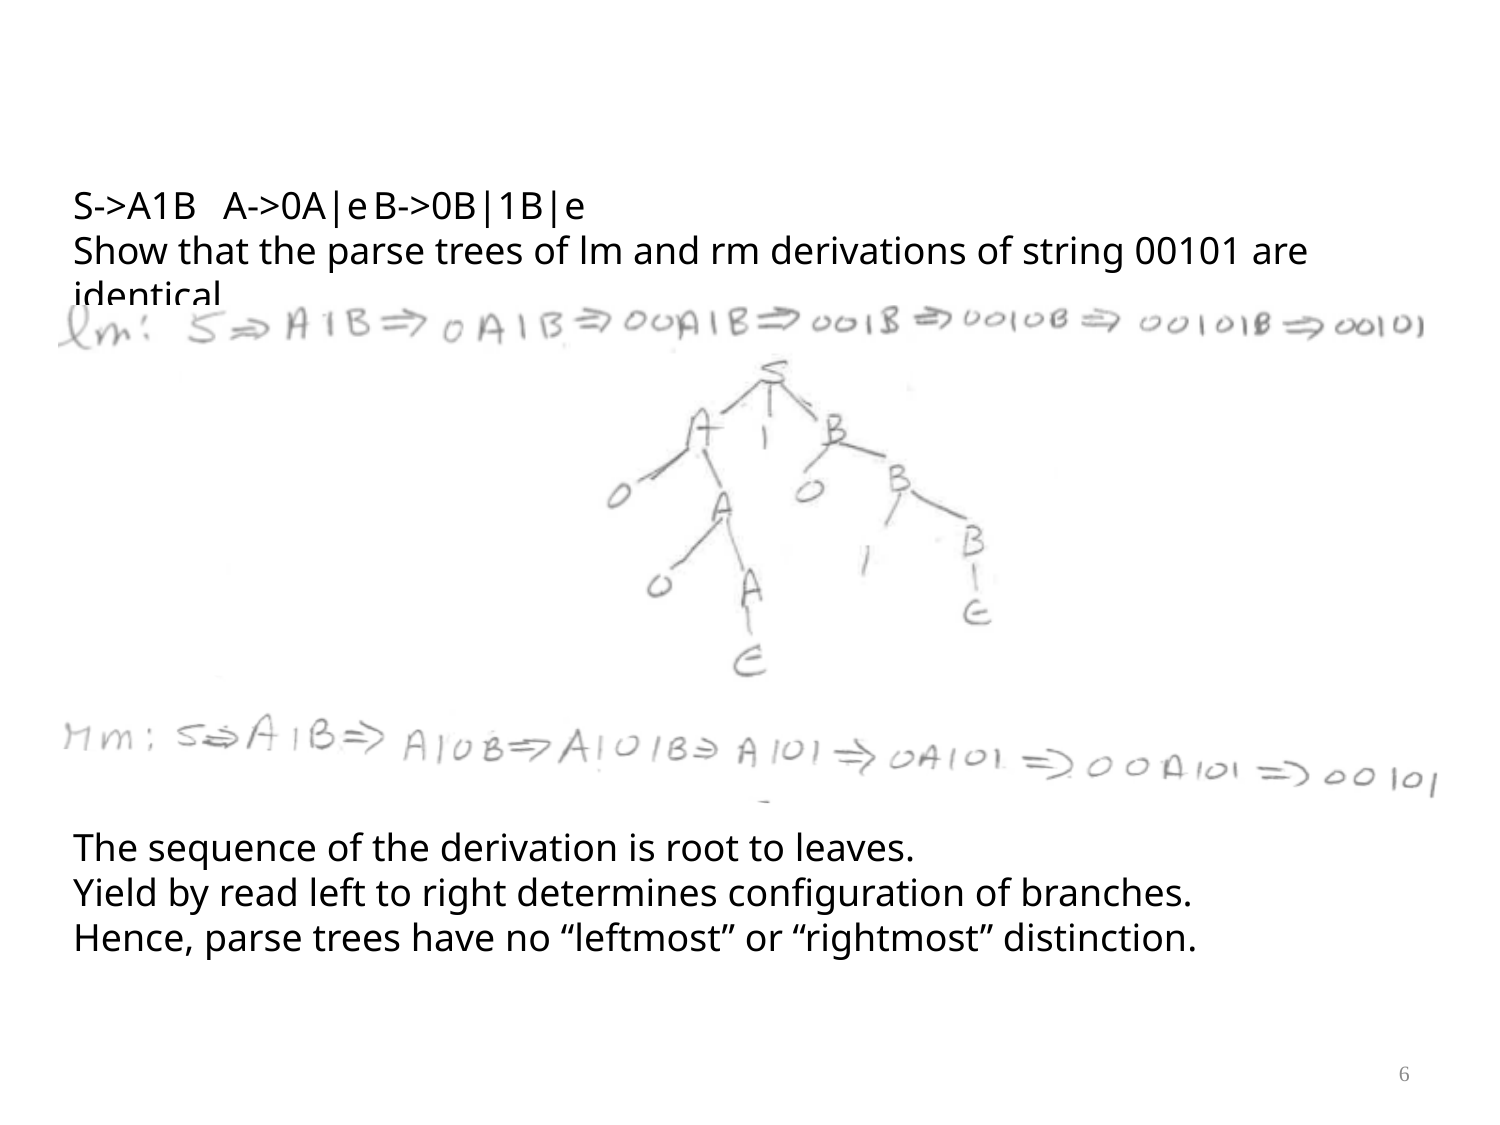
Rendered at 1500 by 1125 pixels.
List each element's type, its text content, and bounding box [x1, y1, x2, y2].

text_box The sequence of the derivation is root to leaves. Yield by read left to right determines configuration of branches. Hence, parse trees have no “leftmost” or “rightmost” distinction. [58, 816, 1436, 966]
slide_number 6 [1074, 1042, 1425, 1103]
picture [5, 304, 1489, 857]
text_box S->A1B A->0A|e B->0B|1B|e Show that the parse trees of lm and rm derivations of string 00101 are identical [58, 174, 1436, 304]
